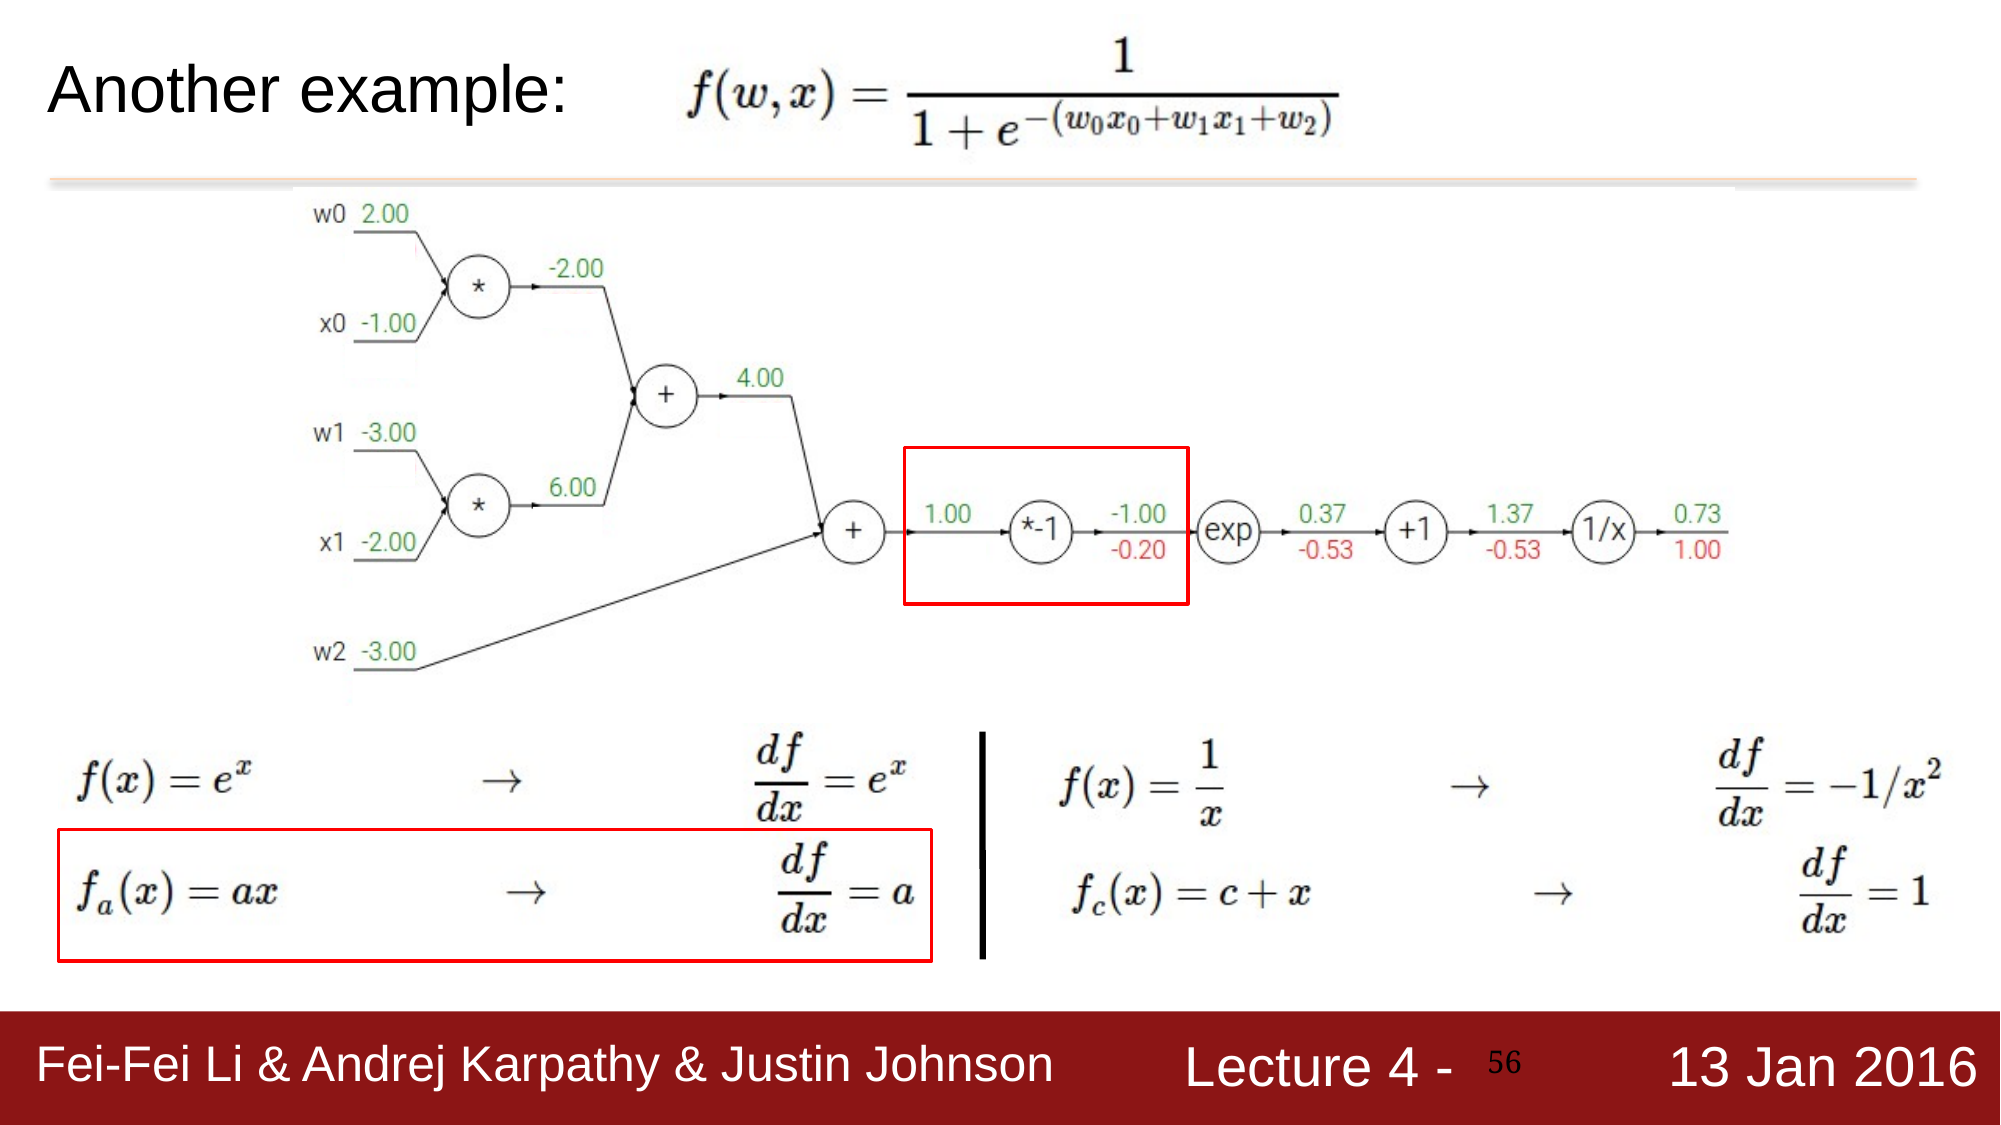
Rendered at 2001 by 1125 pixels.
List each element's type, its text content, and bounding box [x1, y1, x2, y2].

text_box [58, 950, 932, 961]
text_box 56 [1422, 1020, 1543, 1107]
picture [675, 13, 1352, 171]
picture [1032, 722, 1965, 942]
picture [58, 722, 933, 942]
picture [292, 187, 1735, 707]
text_box Another example: [27, 25, 670, 112]
